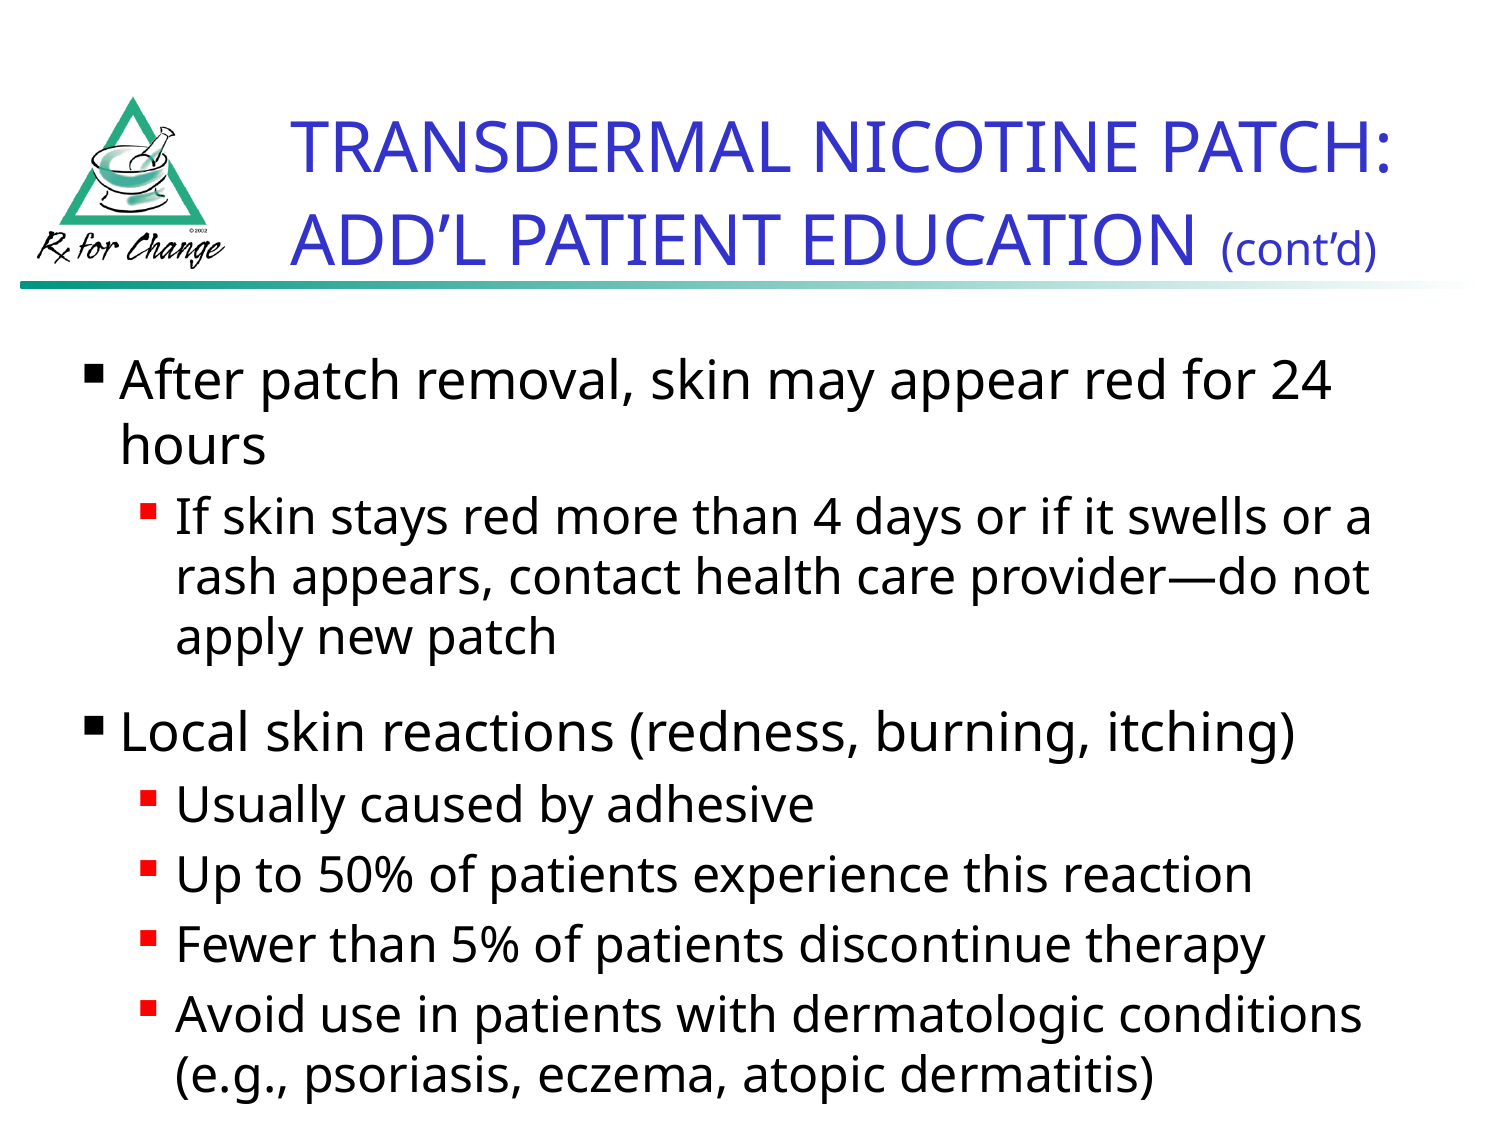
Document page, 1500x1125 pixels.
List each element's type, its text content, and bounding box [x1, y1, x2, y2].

picture [37, 96, 225, 269]
title TRANSDERMAL NICOTINE PATCH: ADD’L PATIENT EDUCATION (cont’d) [274, 101, 1468, 289]
list After patch removal, skin may appear red for 24 hours If skin stays red more than 4 days or if it swells or a rash appears, contact health care provider—do not apply new patch Local skin reactions (redness, burning, itching) Usually caused by adhesive Up to 50% of patients experience this reaction Fewer than 5% of patients discontinue therapy Avoid use in patients with dermatologic conditions (e.g., psoriasis, eczema, atopic dermatitis) [66, 337, 1449, 1097]
